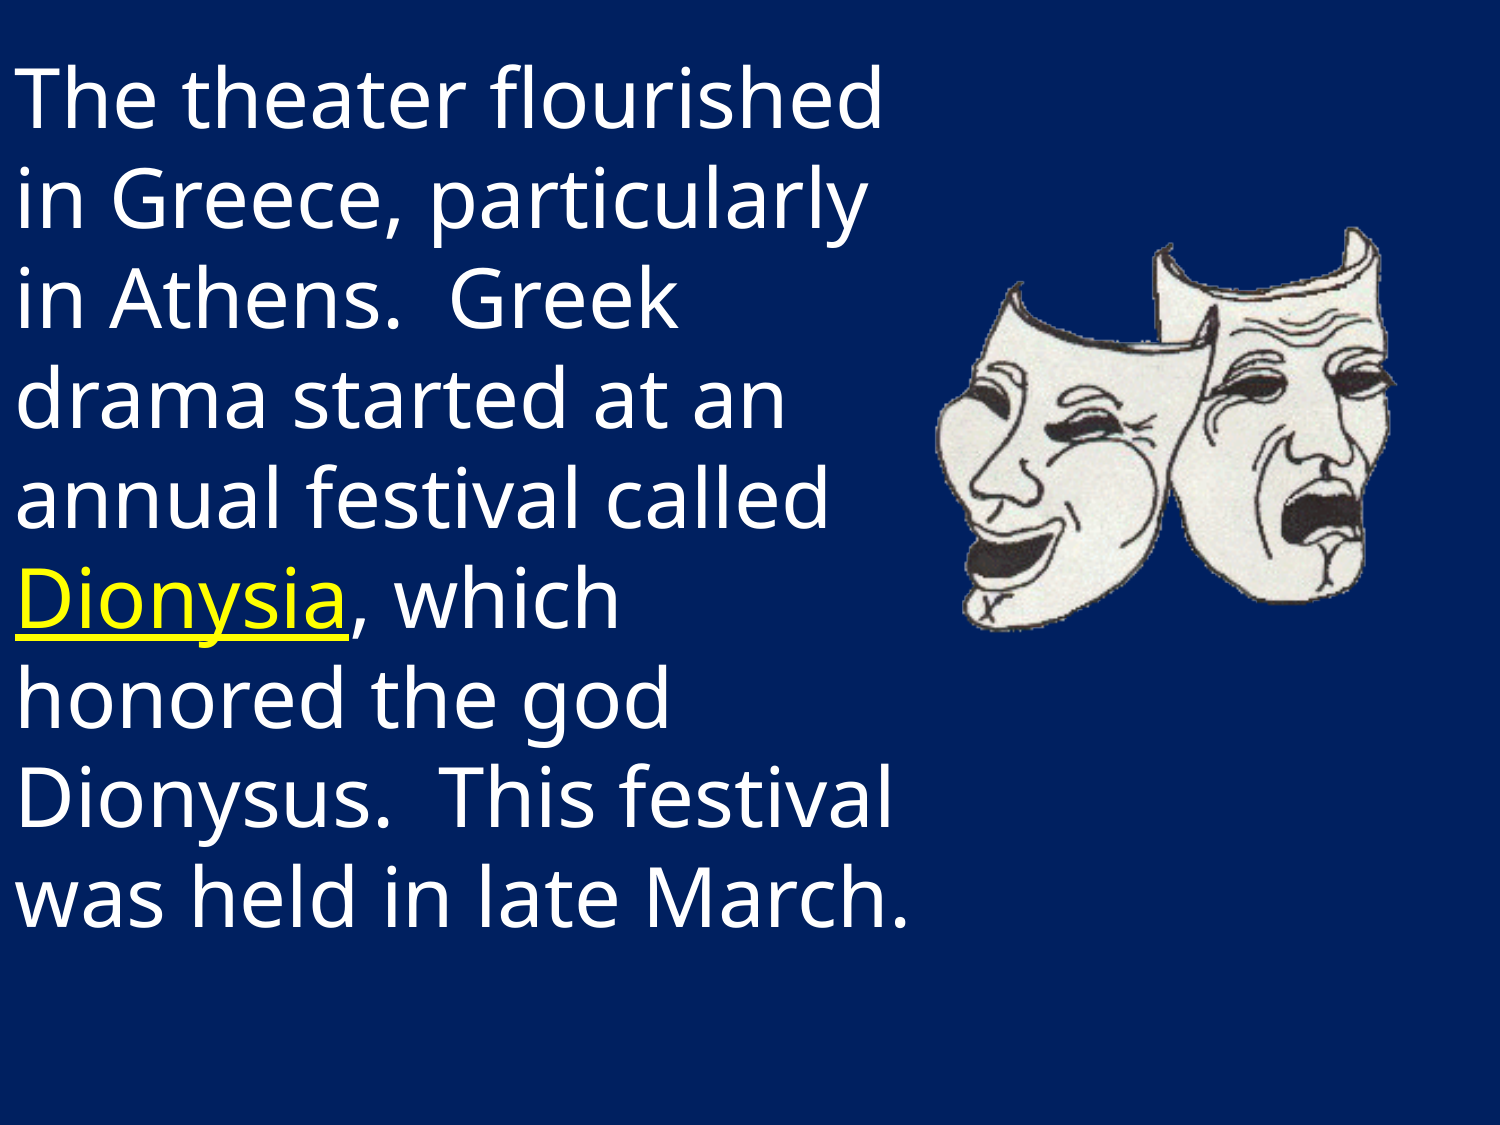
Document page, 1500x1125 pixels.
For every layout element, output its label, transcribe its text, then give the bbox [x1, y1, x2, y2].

text_box The theater flourished in Greece, particularly in Athens. Greek drama started at an annual festival called Dionysia, which honored the god Dionysus. This festival was held in late March. [0, 37, 950, 1052]
picture [899, 212, 1447, 660]
